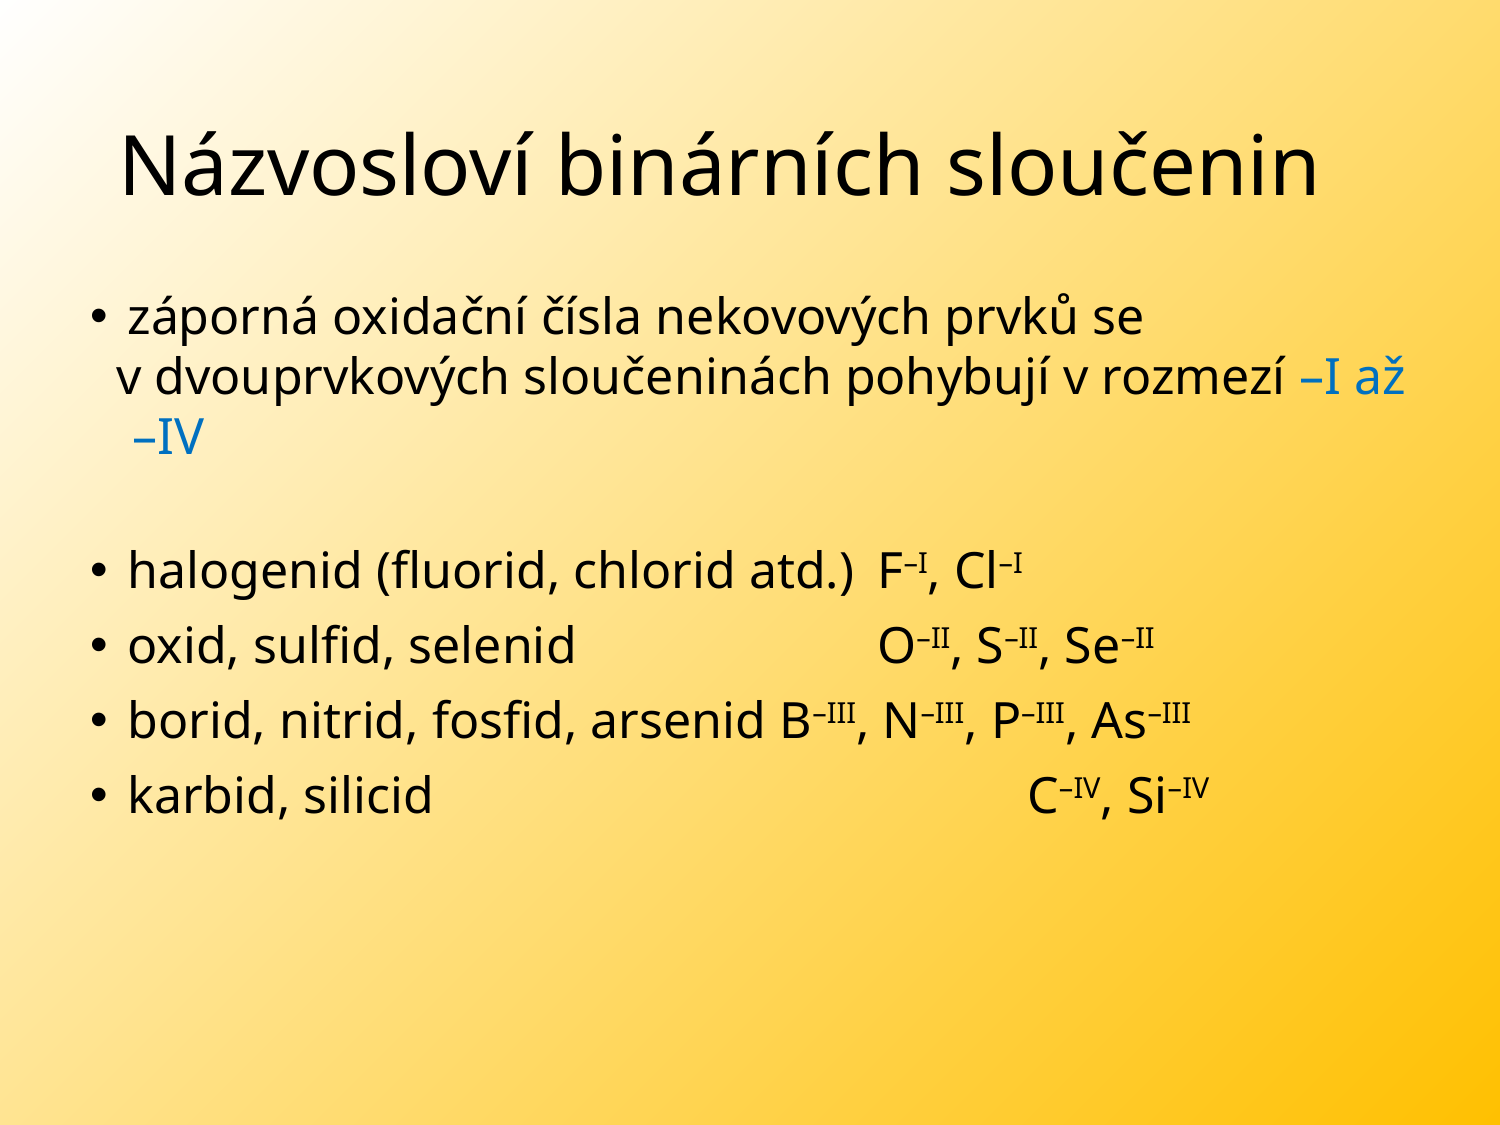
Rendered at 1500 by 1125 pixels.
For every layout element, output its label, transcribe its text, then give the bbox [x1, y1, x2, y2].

title Názvosloví binárních sloučenin [103, 59, 1425, 277]
list záporná oxidační čísla nekovových prvků se v dvouprvkových sloučeninách pohybují v rozmezí –I až –IV halogenid (fluorid, chlorid atd.) F–I, Cl–I oxid, sulfid, selenid O–II, S–II, Se–II borid, nitrid, fosfid, arsenid B–III, N–III, P–III, As–III karbid, silicid C–IV, Si–IV [75, 277, 1425, 1094]
